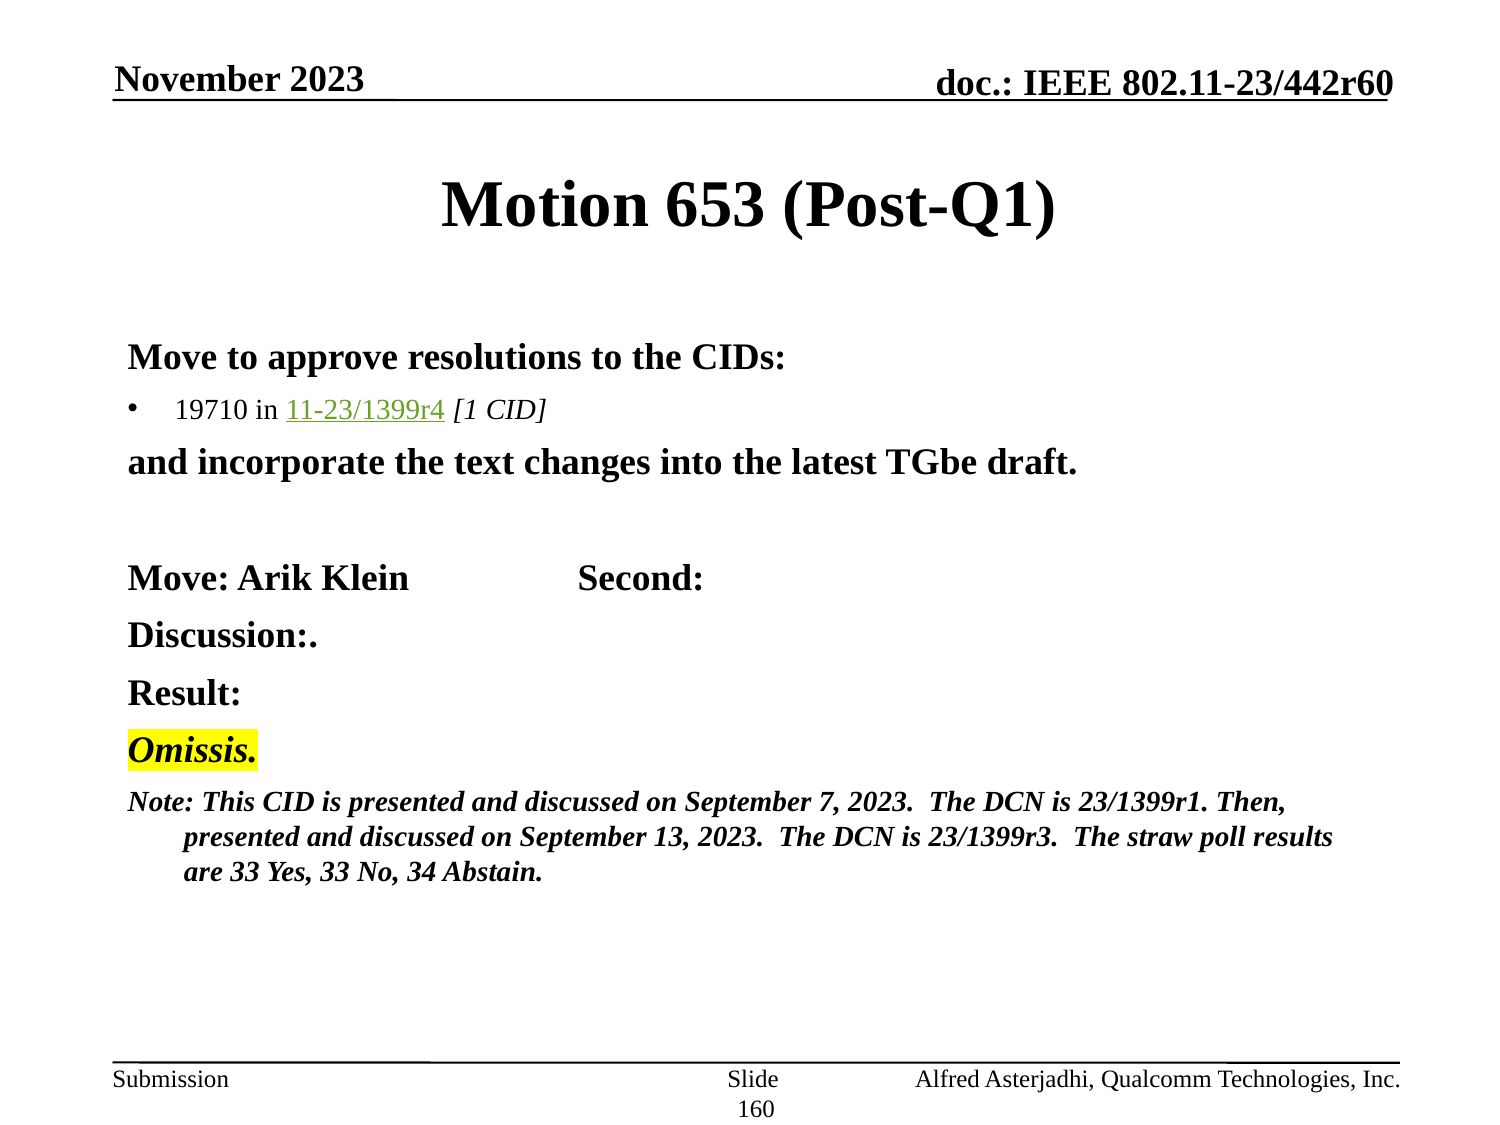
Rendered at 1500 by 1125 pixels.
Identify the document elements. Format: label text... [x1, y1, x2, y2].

title Motion 653 (Post-Q1) [112, 112, 1388, 288]
footer Alfred Asterjadhi, Qualcomm Technologies, Inc. [878, 1061, 1402, 1093]
slide_number Slide 160 [712, 1061, 800, 1123]
list Move to approve resolutions to the CIDs: 19710 in 11-23/1399r4 [1 CID] and incorporate the text changes into the latest TGbe draft. Move: Arik Klein Second: Discussion:. Result: Omissis. Note: This CID is presented and discussed on September 7, 2023. The DCN is 23/1399r1. Then, presented and discussed on September 13, 2023. The DCN is 23/1399r3. The straw poll results are 33 Yes, 33 No, 34 Abstain. [112, 324, 1388, 1000]
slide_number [114, 54, 423, 100]
